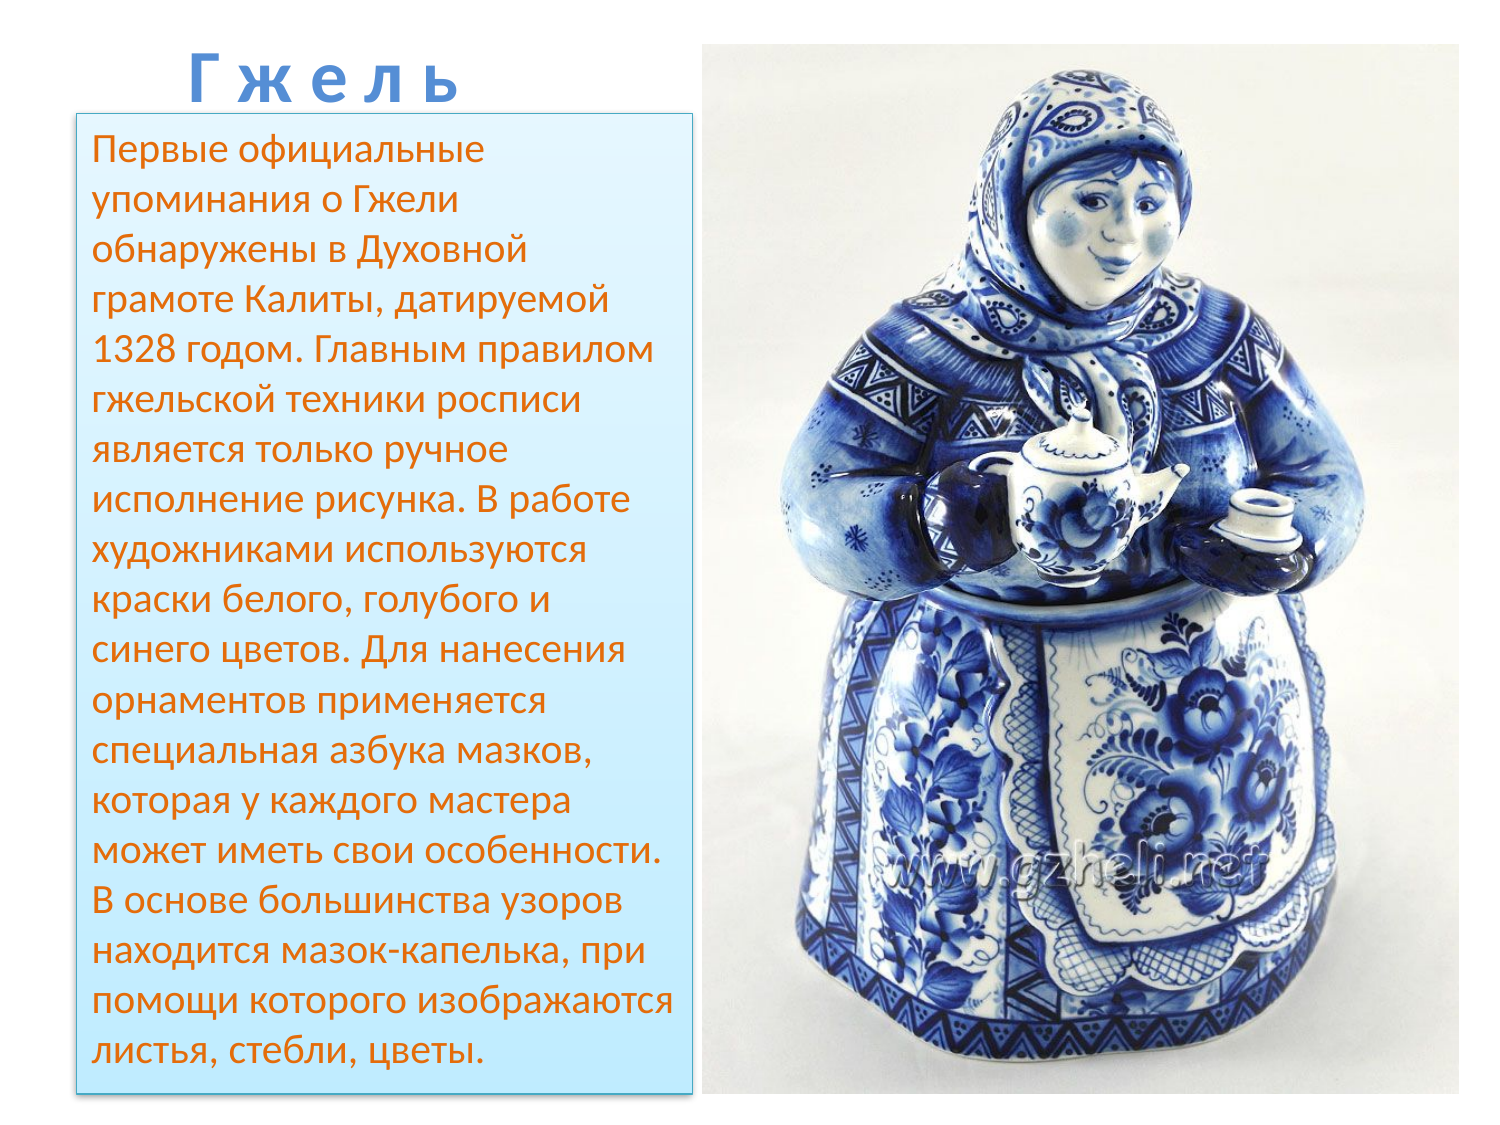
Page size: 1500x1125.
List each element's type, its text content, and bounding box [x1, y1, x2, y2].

list Первые официальные упоминания о Гжели обнаружены в Духовной грамоте Калиты, датируемой 1328 годом. Главным правилом гжельской техники росписи является только ручное исполнение рисунка. В работе художниками используются краски белого, голубого и синего цветов. Для нанесения орнаментов применяется специальная азбука мазков, которая у каждого мастера может иметь свои особенности. В основе большинства узоров находится мазок-капелька, при помощи которого изображаются листья, стебли, цветы. [76, 113, 693, 1095]
title Г ж е л ь [76, 54, 571, 112]
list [702, 44, 1459, 1095]
